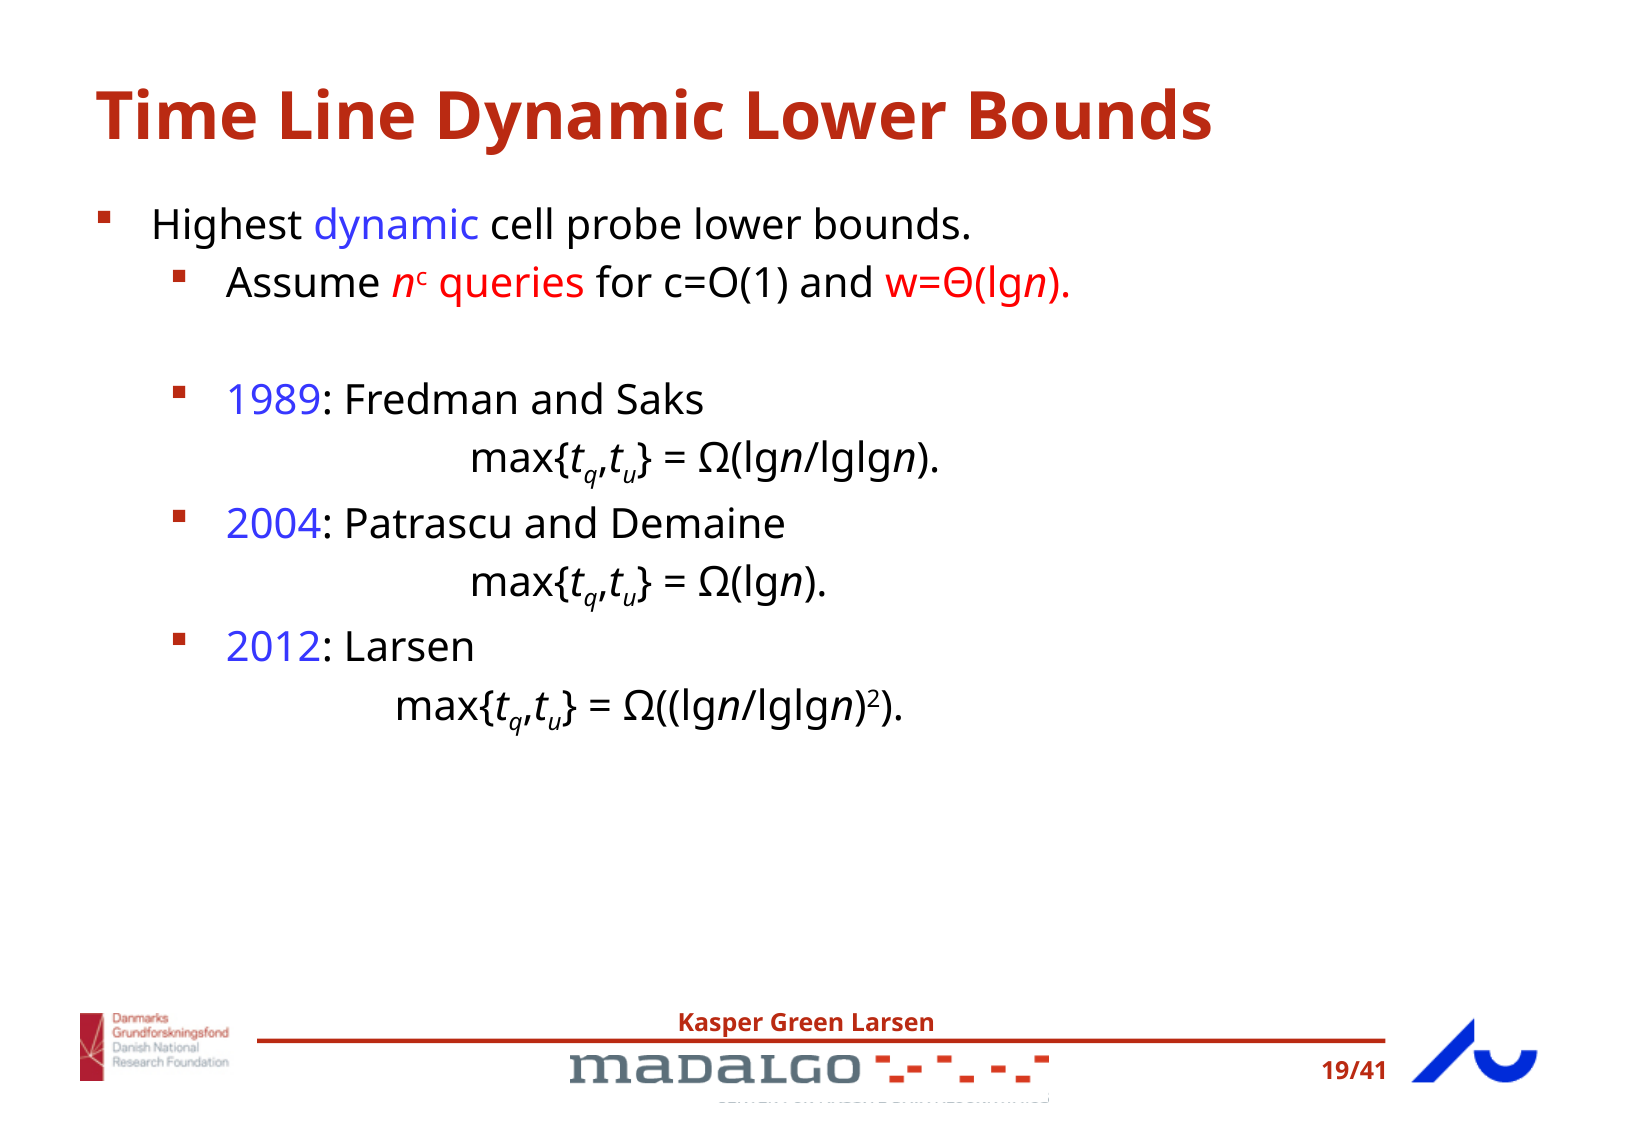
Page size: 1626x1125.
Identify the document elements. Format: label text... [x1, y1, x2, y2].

picture [1411, 1014, 1539, 1089]
title Time Line Dynamic Lower Bounds [79, 54, 1543, 171]
text_box Highest dynamic cell probe lower bounds. Assume nc queries for c=O(1) and w=Θ(lgn). 1989: Fredman and Saks max{tq,tu} = Ω(lgn/lglgn). 2004: Patrascu and Demaine max{tq,tu} = Ω(lgn). 2012: Larsen max{tq,tu} = Ω((lgn/lglgn)2). [79, 190, 1532, 971]
picture [570, 1055, 1049, 1104]
picture [80, 1013, 234, 1081]
